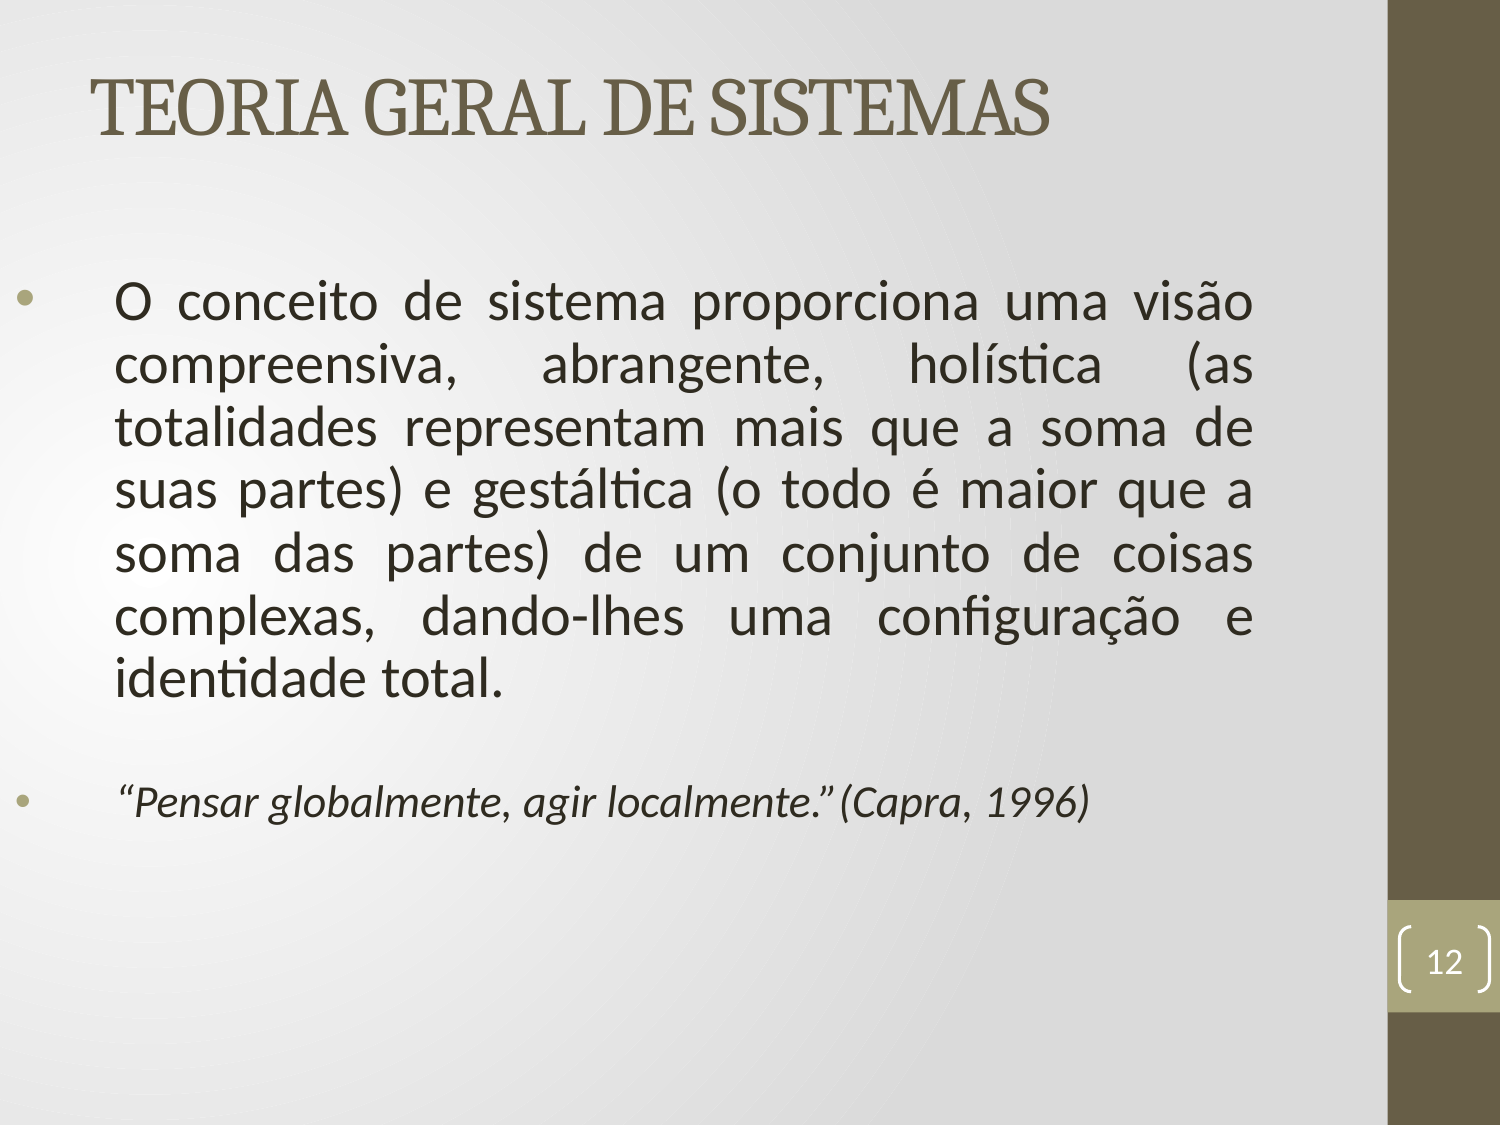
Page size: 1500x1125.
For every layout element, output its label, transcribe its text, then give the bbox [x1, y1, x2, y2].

text_box O conceito de sistema proporciona uma visão compreensiva, abrangente, holística (as totalidades representam mais que a soma de suas partes) e gestáltica (o todo é maior que a soma das partes) de um conjunto de coisas complexas, dando-lhes uma configuração e identidade total. “Pensar globalmente, agir localmente.”(Capra, 1996) [0, 262, 1270, 1125]
text_box TEORIA GERAL DE SISTEMAS [74, 45, 1425, 233]
slide_number 12 [1397, 925, 1492, 994]
